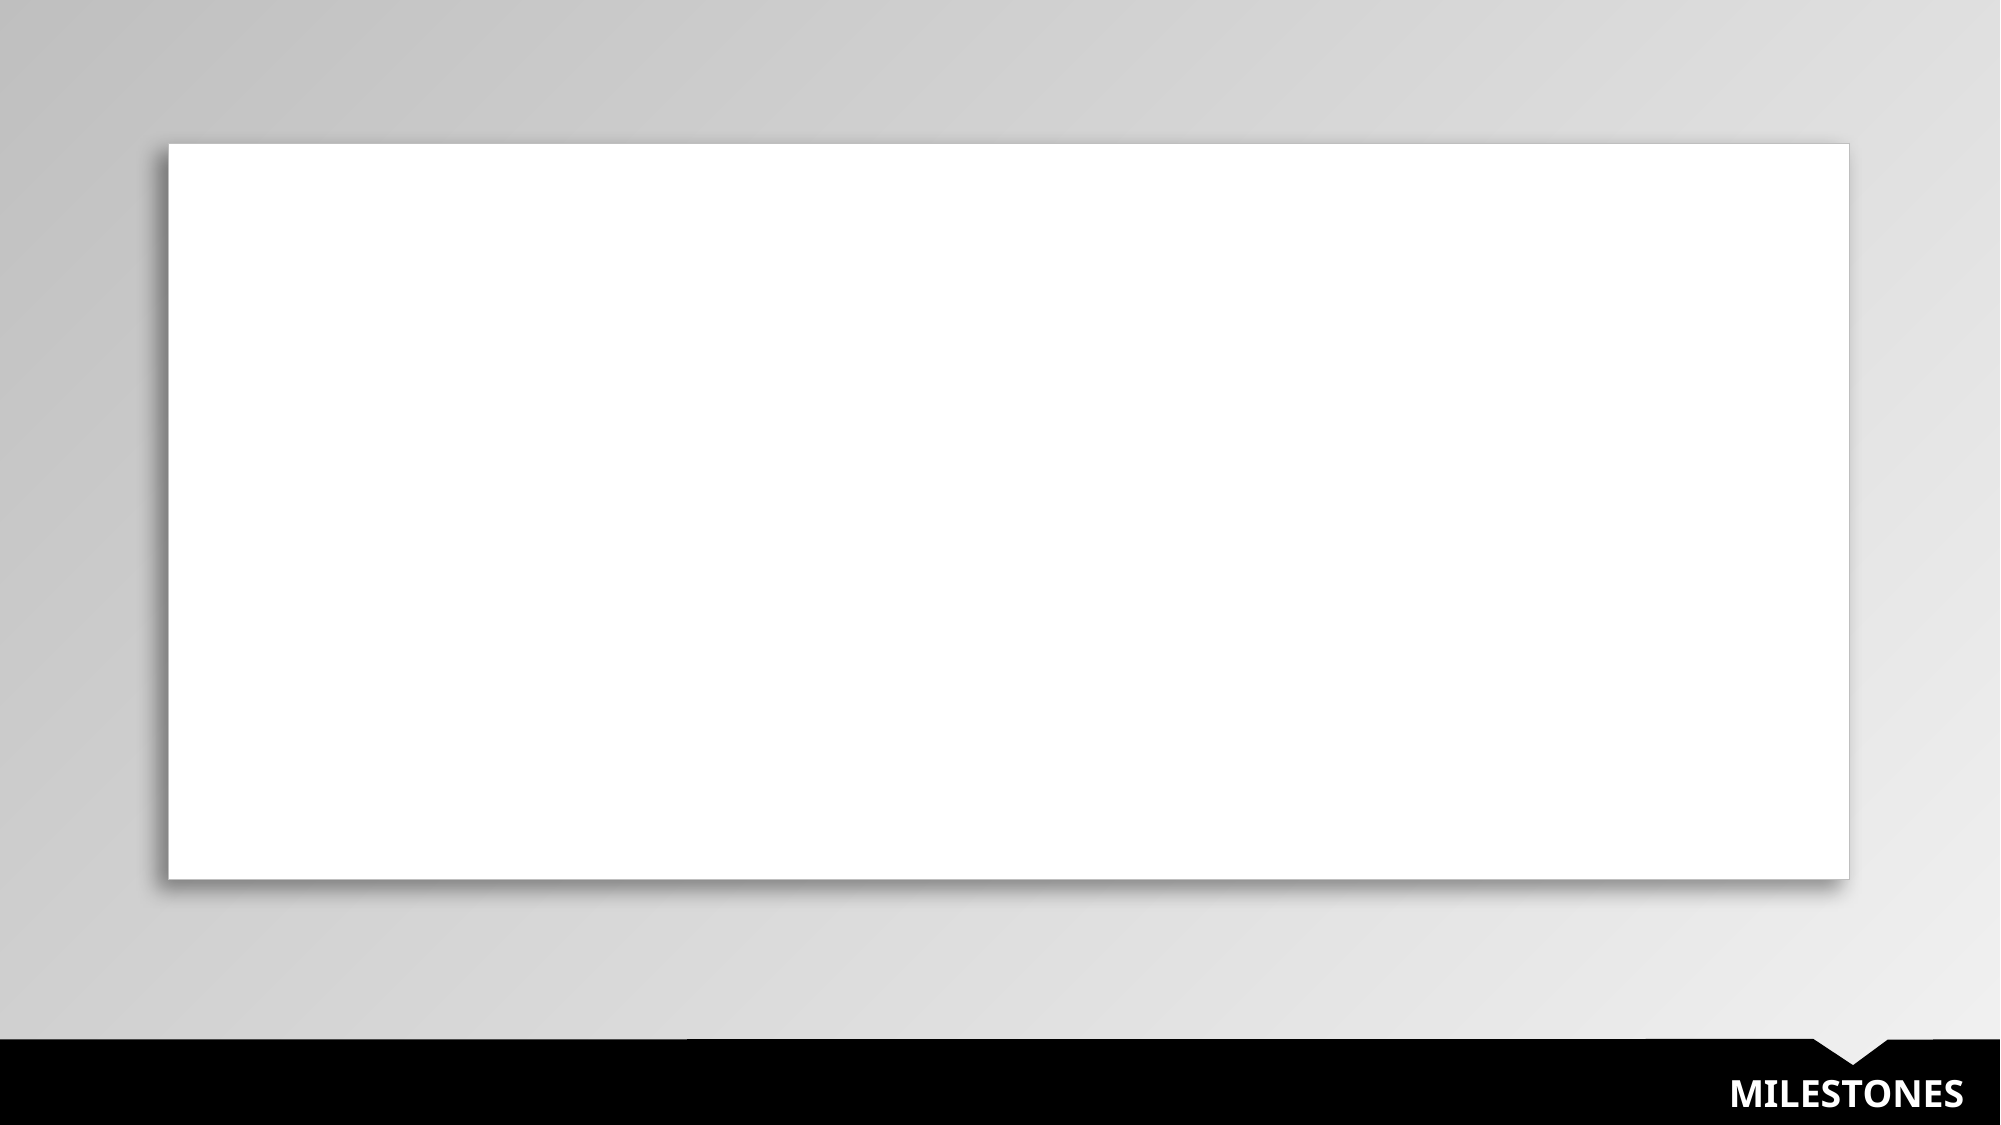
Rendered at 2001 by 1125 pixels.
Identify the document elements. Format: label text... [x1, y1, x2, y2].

text_box [0, 1037, 2000, 1125]
text_box MILESTONES [620, 1062, 1980, 1123]
table_header [169, 144, 1849, 879]
